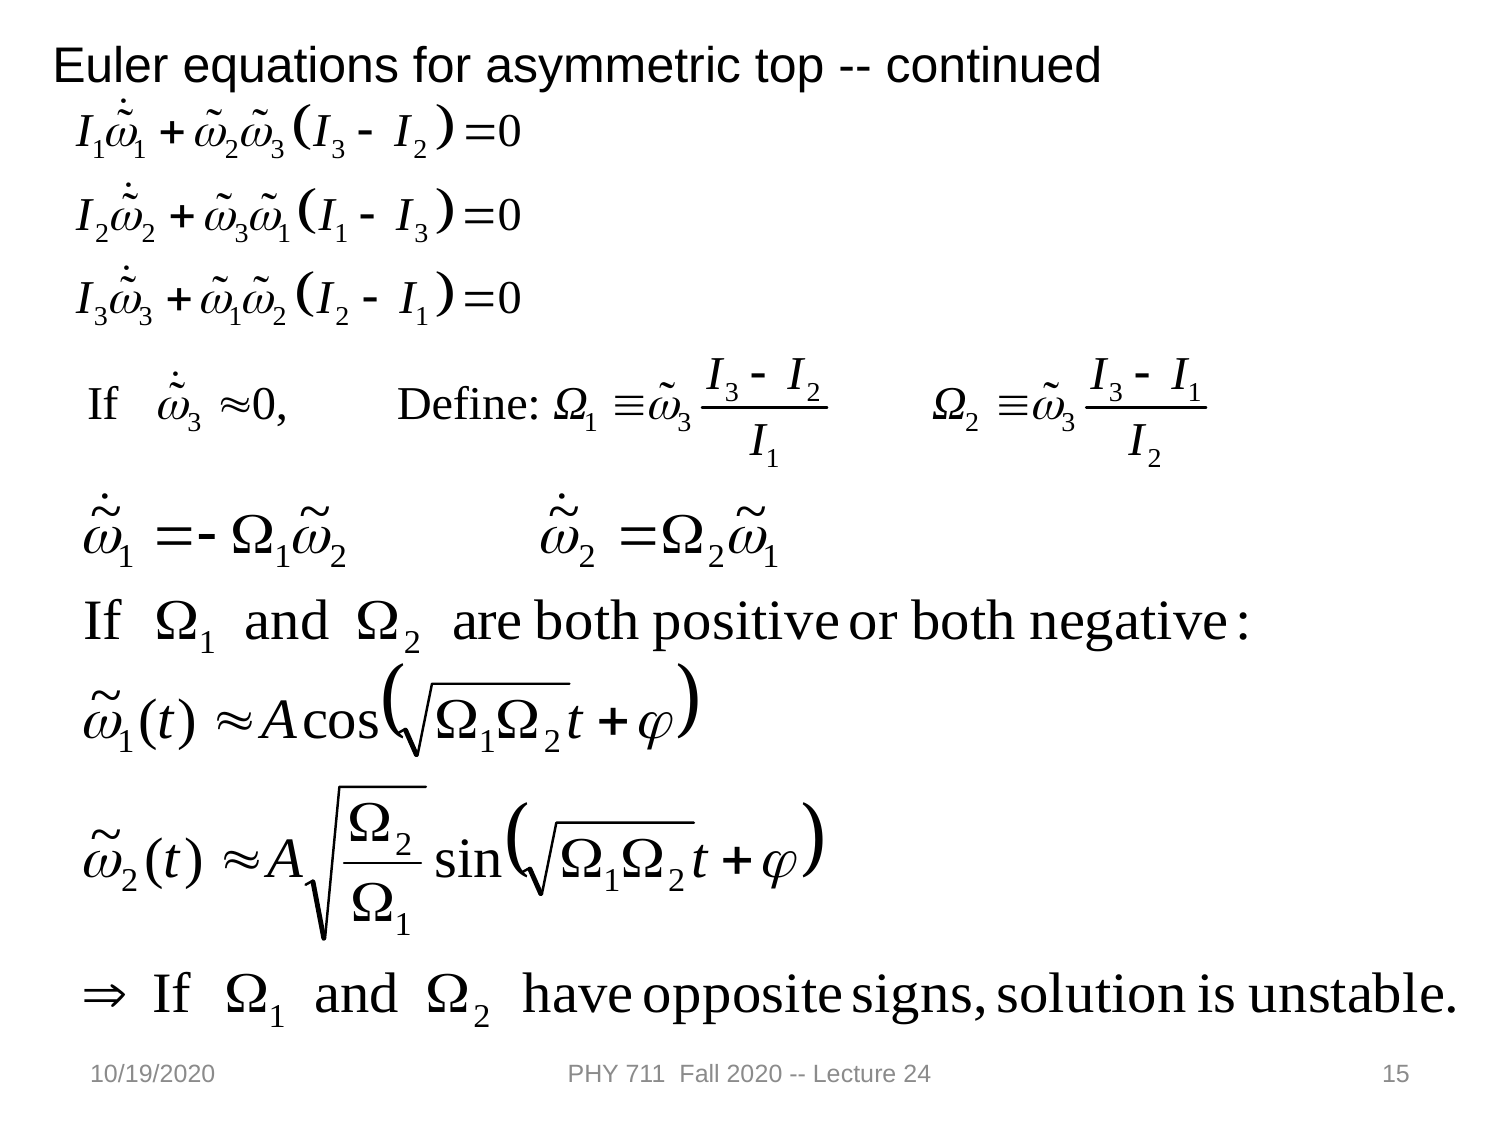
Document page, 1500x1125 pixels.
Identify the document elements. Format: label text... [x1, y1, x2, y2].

footer PHY 711 Fall 2020 -- Lecture 24 [512, 1046, 988, 1103]
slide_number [75, 1046, 425, 1103]
slide_number 15 [1074, 1046, 1425, 1103]
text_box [69, 95, 1213, 476]
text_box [73, 485, 1463, 1038]
text_box Euler equations for asymmetric top -- continued [37, 24, 1475, 100]
